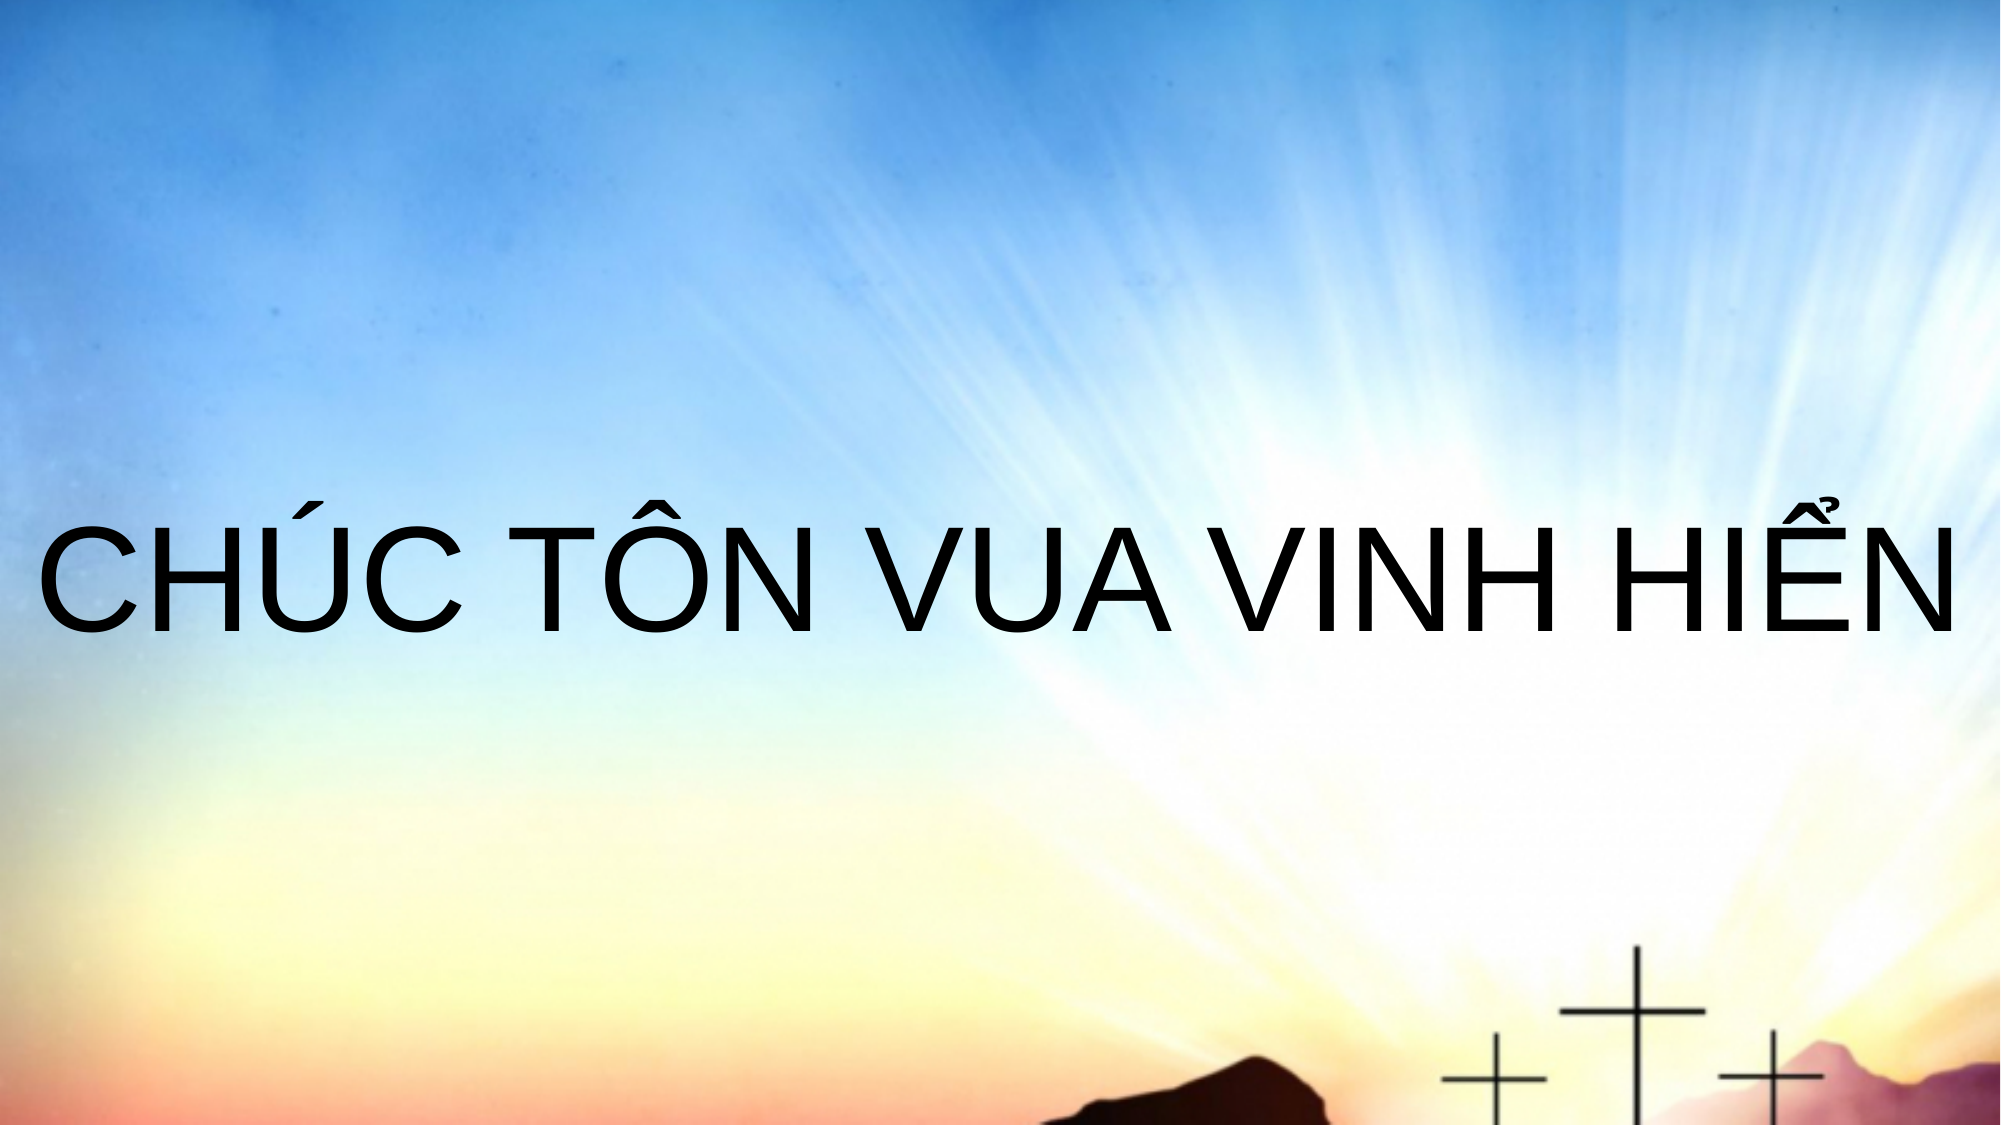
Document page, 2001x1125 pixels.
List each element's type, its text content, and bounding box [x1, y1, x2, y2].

list CHÚC TÔN VUA VINH HIỂN [0, 0, 2000, 1125]
